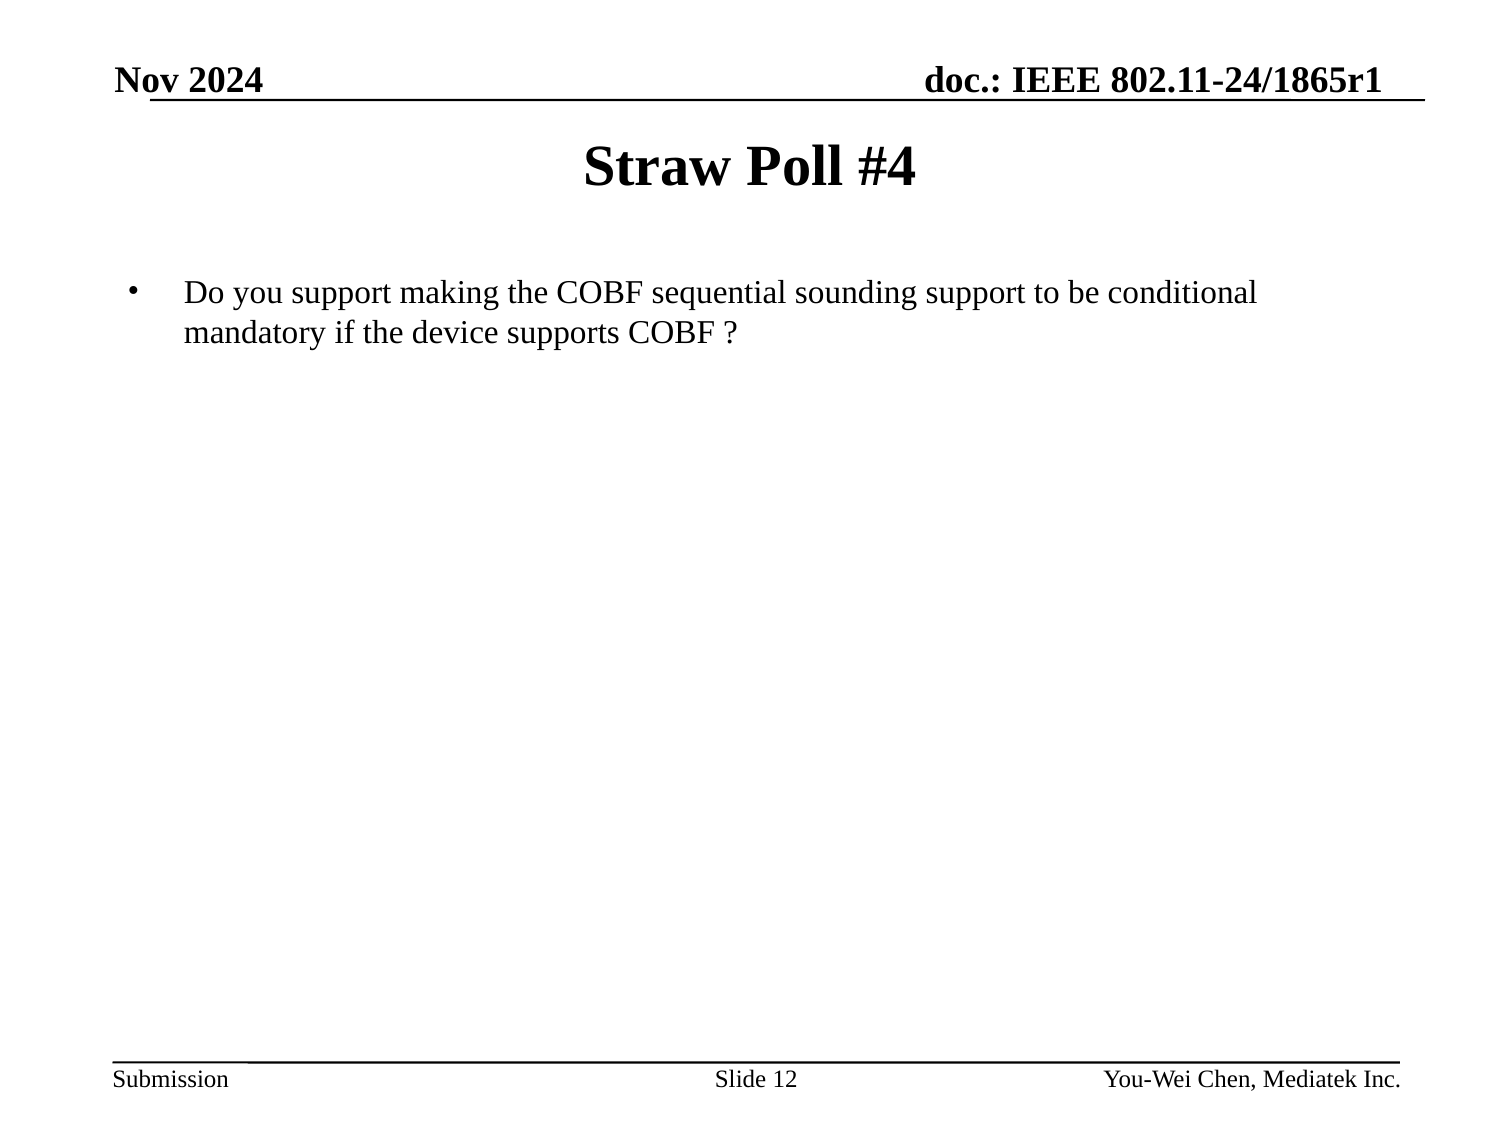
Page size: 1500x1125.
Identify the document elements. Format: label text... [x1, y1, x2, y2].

list Do you support making the COBF sequential sounding support to be conditional mandatory if the device supports COBF ? [112, 262, 1388, 1001]
title Straw Poll #4 [112, 112, 1388, 213]
slide_number Slide 12 [712, 1061, 800, 1093]
footer You-Wei Chen, Mediatek Inc. [1098, 1061, 1402, 1093]
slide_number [114, 0, 265, 101]
